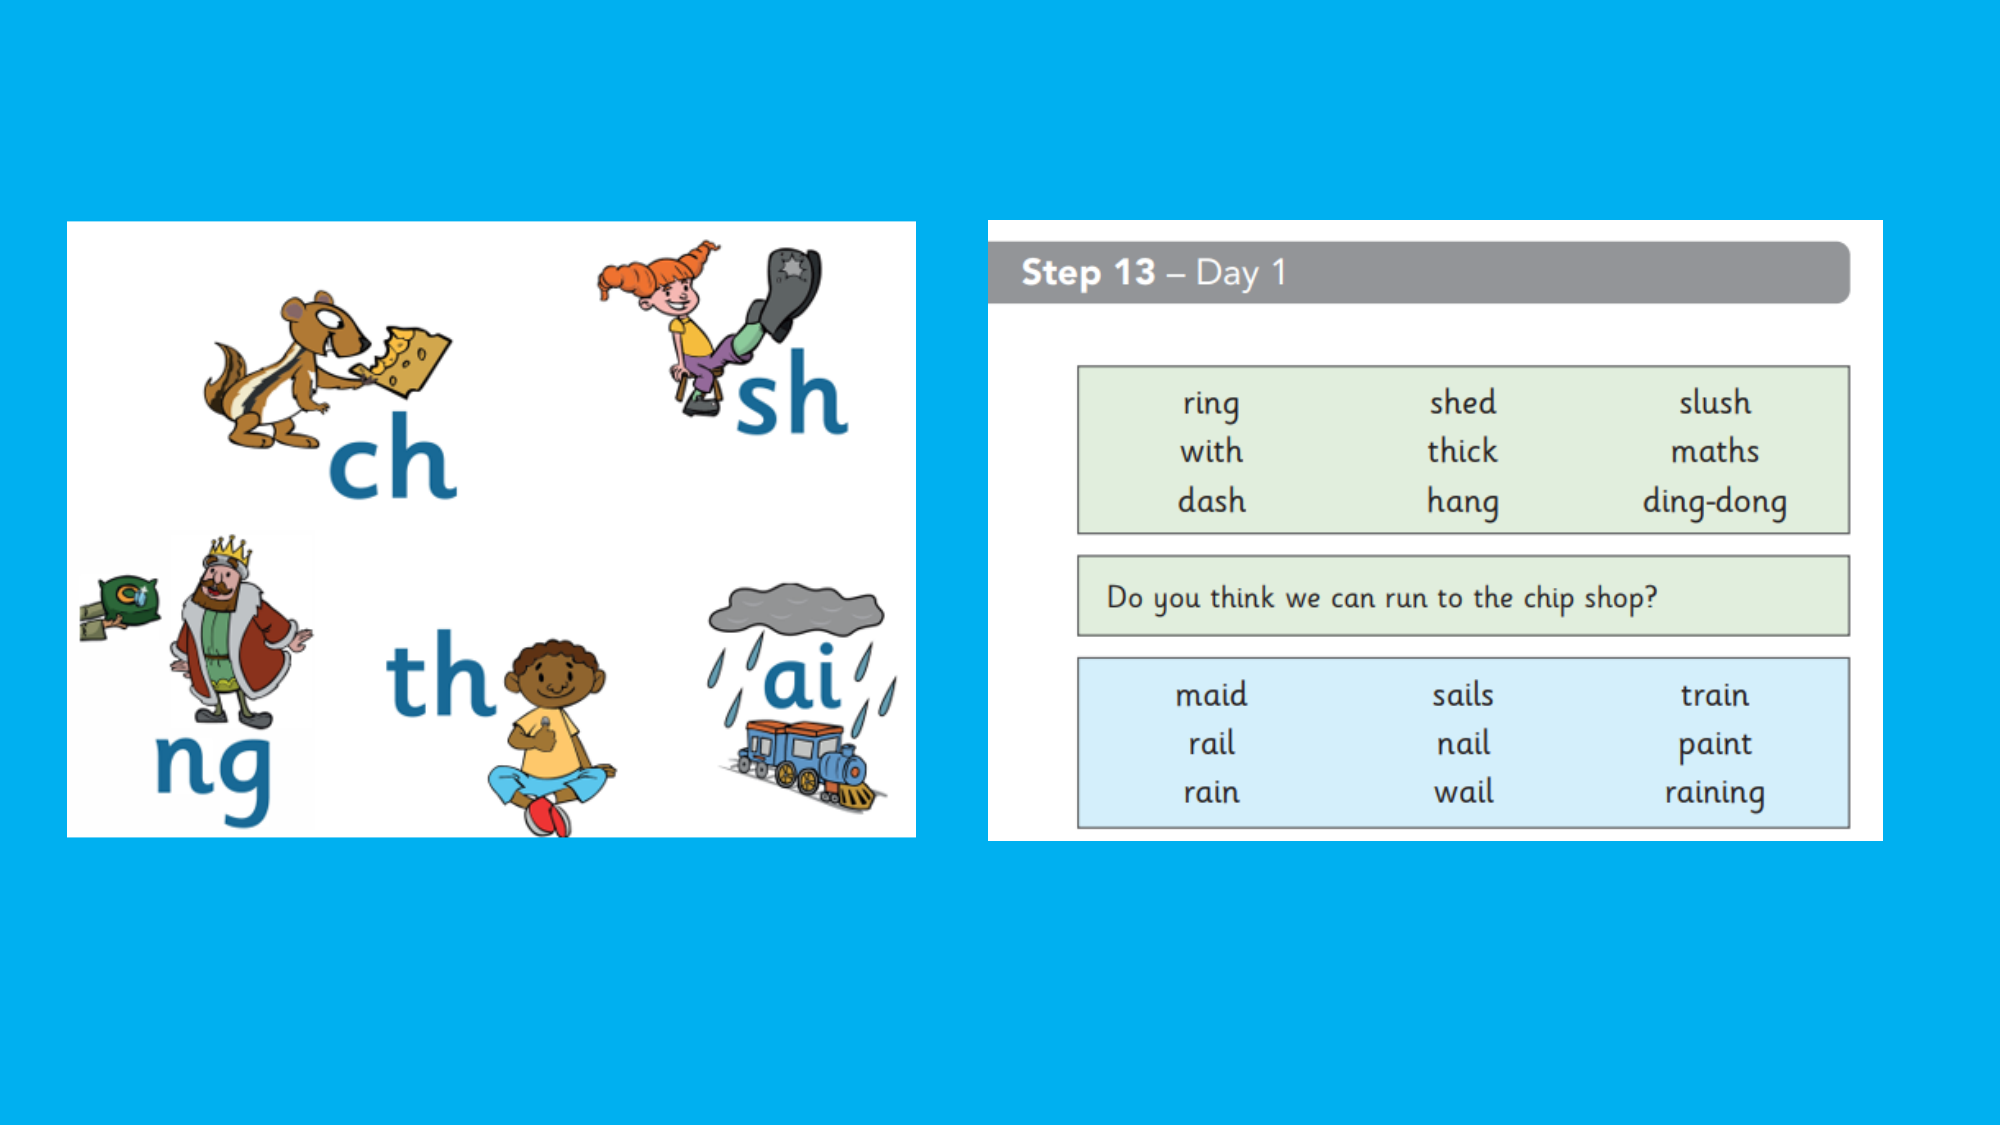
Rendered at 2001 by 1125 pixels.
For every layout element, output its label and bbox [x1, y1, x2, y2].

picture [989, 221, 1882, 840]
picture [68, 222, 915, 837]
